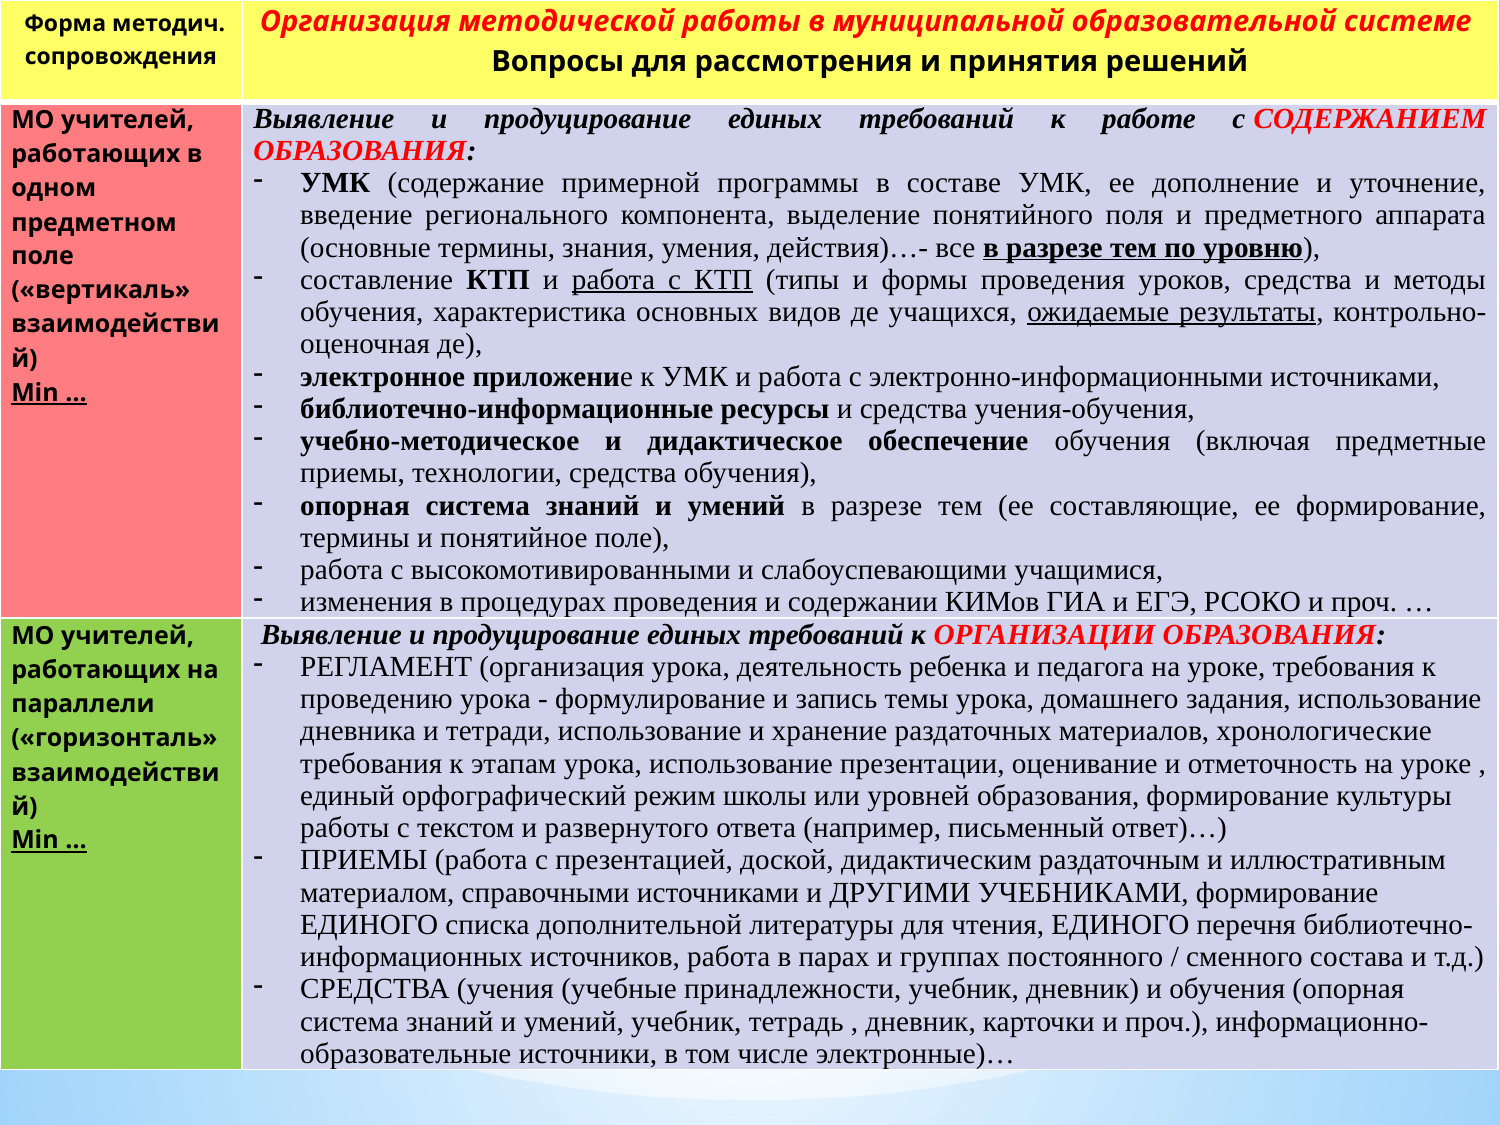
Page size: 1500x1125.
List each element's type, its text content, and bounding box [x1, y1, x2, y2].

table_cell Выявление и продуцирование единых требований к ОРГАНИЗАЦИИ ОБРАЗОВАНИЯ: РЕГЛАМЕНТ (организация урока, деятельность ребенка и педагога на уроке, требования к проведению урока - формулирование и запись темы урока, домашнего задания, использование дневника и тетради, использование и хранение раздаточных материалов, хронологические требования к этапам урока, использование презентации, оценивание и отметочность на уроке , единый орфографический режим школы или уровней образования, формирование культуры работы с текстом и развернутого ответа (например, письменный ответ)…) ПРИЕМЫ (работа с презентацией, доской, дидактическим раздаточным и иллюстративным материалом, справочными источниками и ДРУГИМИ УЧЕБНИКАМИ, формирование ЕДИНОГО списка дополнительной литературы для чтения, ЕДИНОГО перечня библиотечно-информационных источников, работа в парах и группах постоянного / сменного состава и т.д.) СРЕДСТВА (учения (учебные принадлежности, учебник, дневник) и обучения (опорная система знаний и умений, учебник, тетрадь , дневник, карточки и проч.), информационно-образовательные источники, в том числе электронные)… [243, 619, 1497, 1069]
table_cell МО учителей, работающих в одном предметном поле («вертикаль» взаимодействий) Min … [1, 105, 241, 617]
table_cell МО учителей, работающих на параллели («горизонталь» взаимодействий) Min … [1, 619, 241, 1069]
table_header Форма методич. сопровождения [1, 1, 241, 99]
table_cell Выявление и продуцирование единых требований к работе с СОДЕРЖАНИЕМ ОБРАЗОВАНИЯ: УМК (содержание примерной программы в составе УМК, ее дополнение и уточнение, введение регионального компонента, выделение понятийного поля и предметного аппарата (основные термины, знания, умения, действия)…- все в разрезе тем по уровню), составление КТП и работа с КТП (типы и формы проведения уроков, средства и методы обучения, характеристика основных видов де учащихся, ожидаемые результаты, контрольно-оценочная де), электронное приложение к УМК и работа с электронно-информационными источниками, библиотечно-информационные ресурсы и средства учения-обучения, учебно-методическое и дидактическое обеспечение обучения (включая предметные приемы, технологии, средства обучения), опорная система знаний и умений в разрезе тем (ее составляющие, ее формирование, термины и понятийное поле), работа с высокомотивированными и слабоуспевающими учащимися, изменения в процедурах проведения и содержании КИМов ГИА и ЕГЭ, РСОКО и проч. … [243, 105, 1497, 617]
table_header Организация методической работы в муниципальной образовательной системе Вопросы для рассмотрения и принятия решений [243, 1, 1497, 99]
